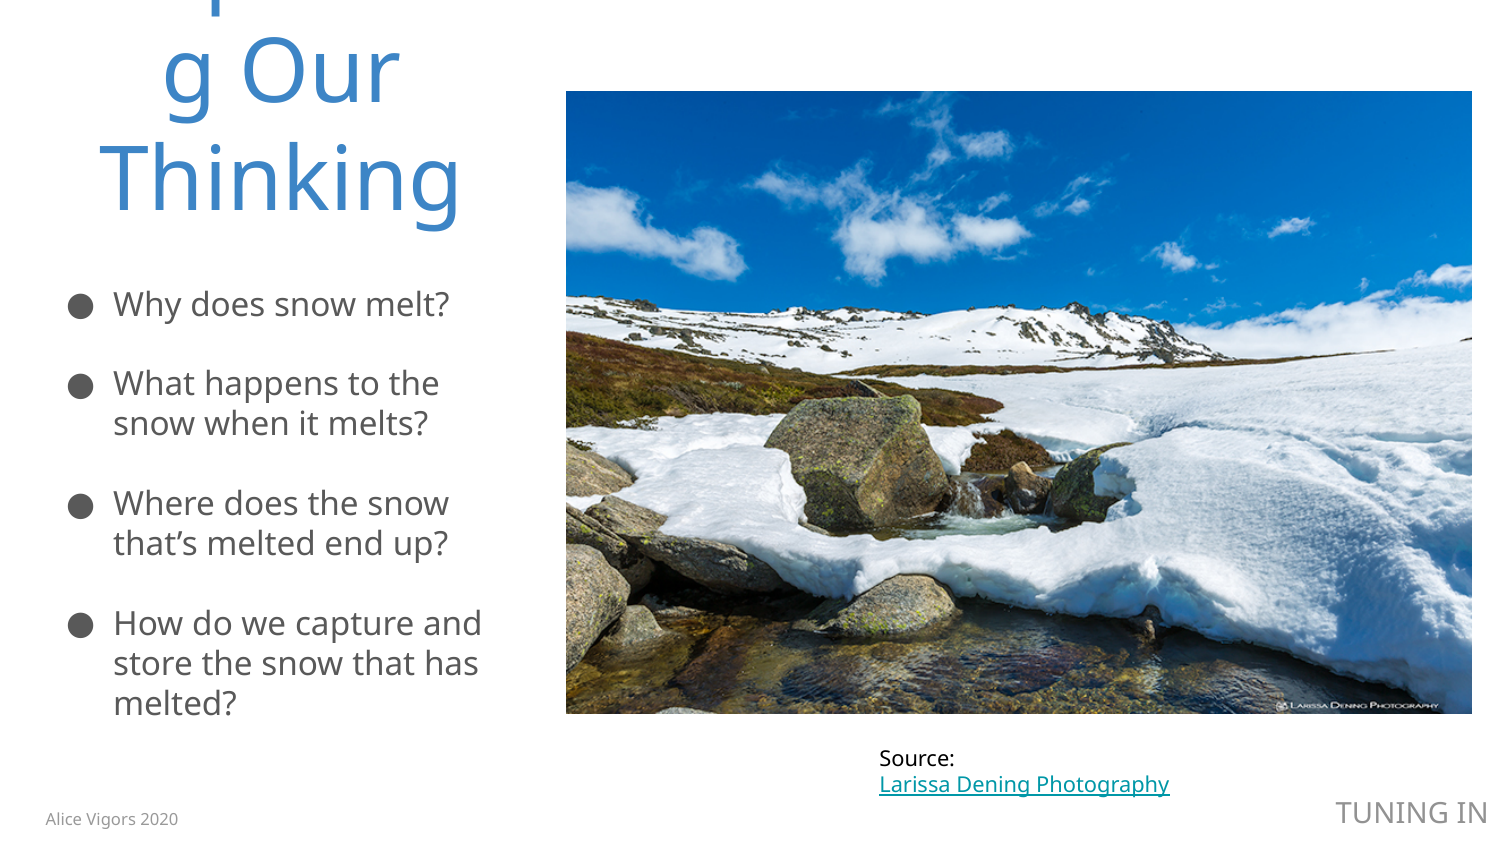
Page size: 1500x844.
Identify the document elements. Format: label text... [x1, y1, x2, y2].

text_box Alice Vigors 2020 [7, 803, 217, 835]
text_box Source: Larissa Dening Photography [864, 737, 1237, 779]
title Unpacking Our Thinking [51, 119, 512, 244]
list Why does snow melt? What happens to the snow when it melts? Where does the snow that’s melted end up? How do we capture and store the snow that has melted? [51, 267, 512, 790]
picture [566, 90, 1472, 714]
text_box TUNING IN [1223, 789, 1500, 835]
